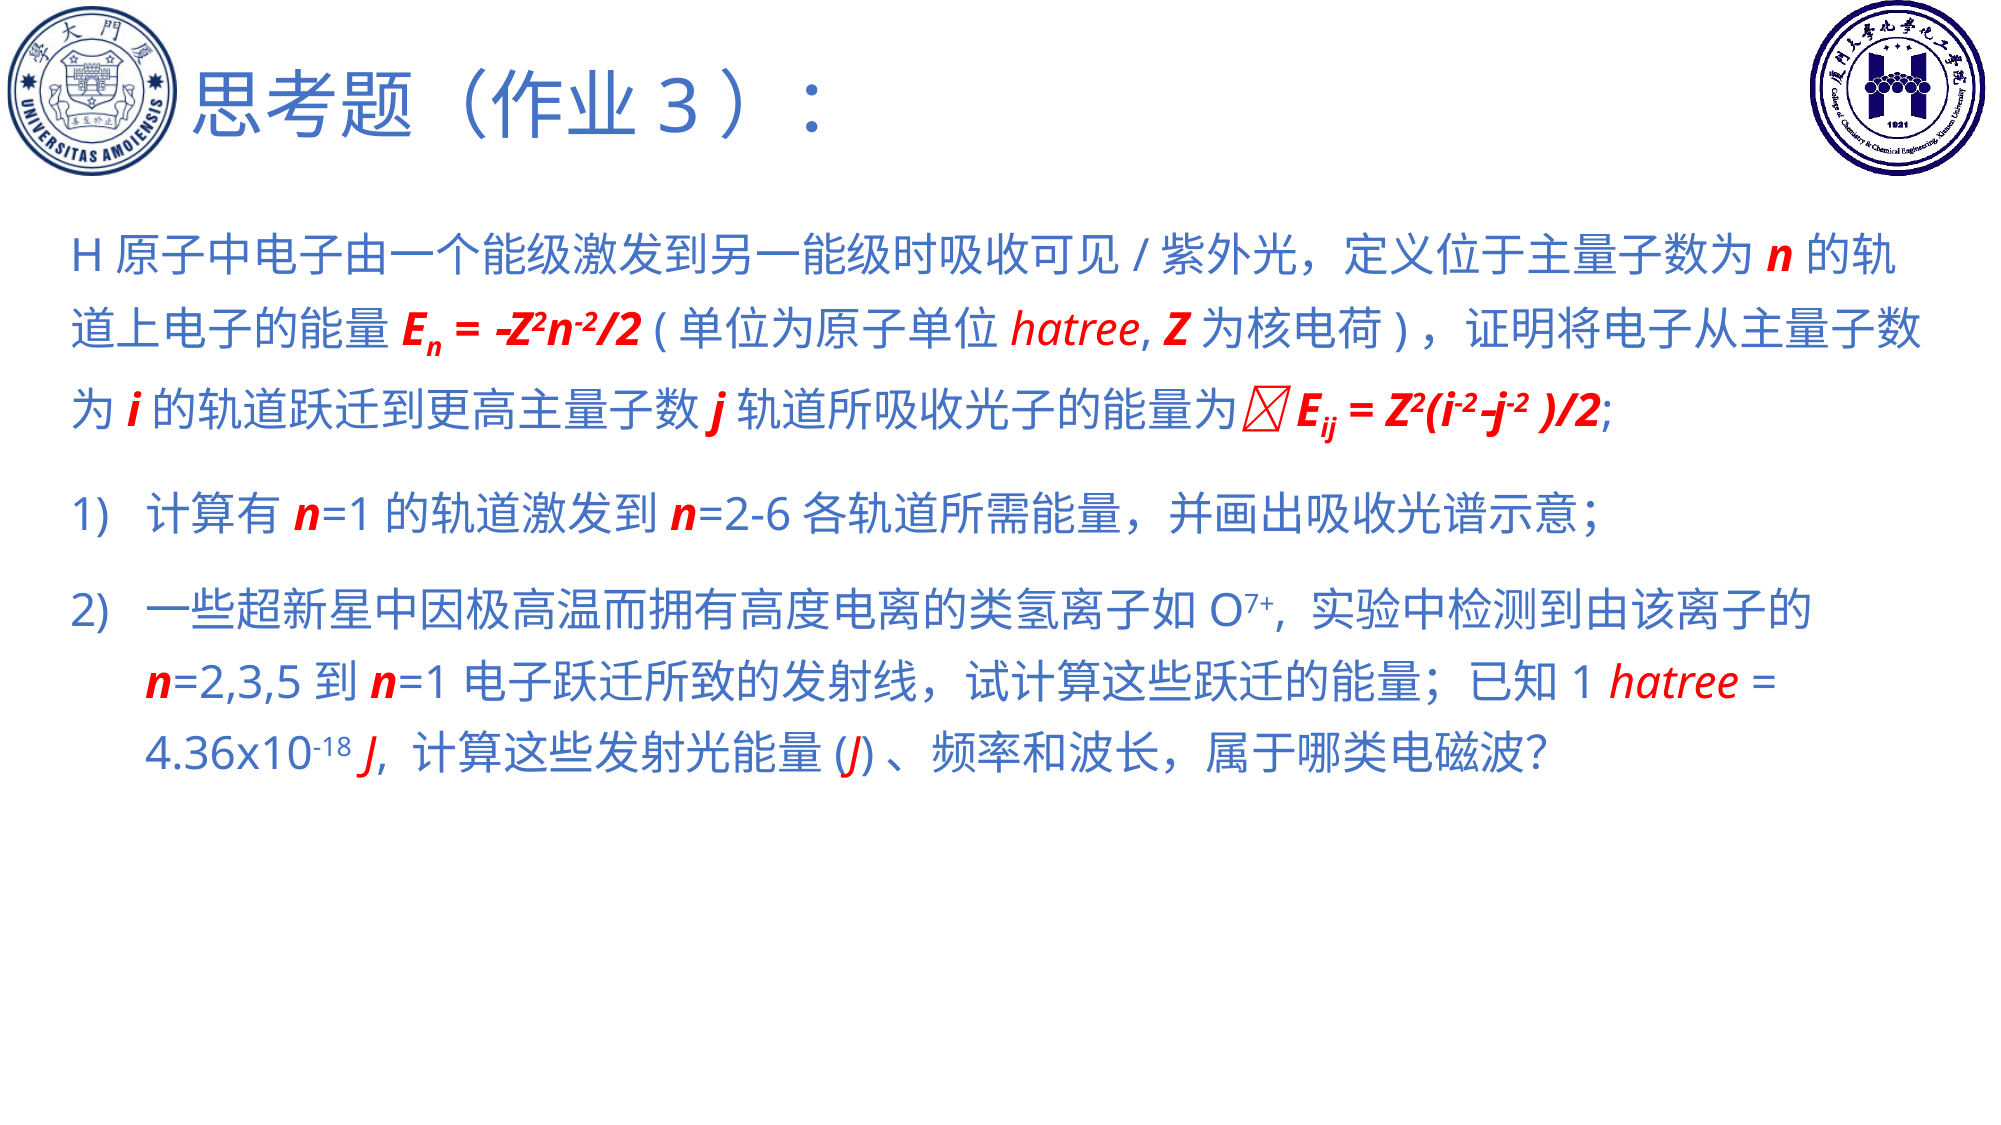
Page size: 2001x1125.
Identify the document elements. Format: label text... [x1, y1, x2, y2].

picture [7, 6, 174, 176]
title 思考题（作业3）： [174, 0, 1801, 201]
picture [1801, 0, 2000, 187]
list H原子中电子由一个能级激发到另一能级时吸收可见/紫外光，定义位于主量子数为n的轨道上电子的能量En = Z2n-2/2 (单位为原子单位hatree, Z为核电荷)，证明将电子从主量子数为i的轨道跃迁到更高主量子数j轨道所吸收光子的能量为Eij = Z2(i-2j-2 )/2; 计算有n=1的轨道激发到n=2-6各轨道所需能量，并画出吸收光谱示意； 一些超新星中因极高温而拥有高度电离的类氢离子如O7+, 实验中检测到由该离子的n=2,3,5到n=1电子跃迁所致的发射线，试计算这些跃迁的能量；已知1 hatree = 4.36x10-18 J, 计算这些发射光能量(J)、频率和波长，属于哪类电磁波？ [55, 201, 1951, 865]
